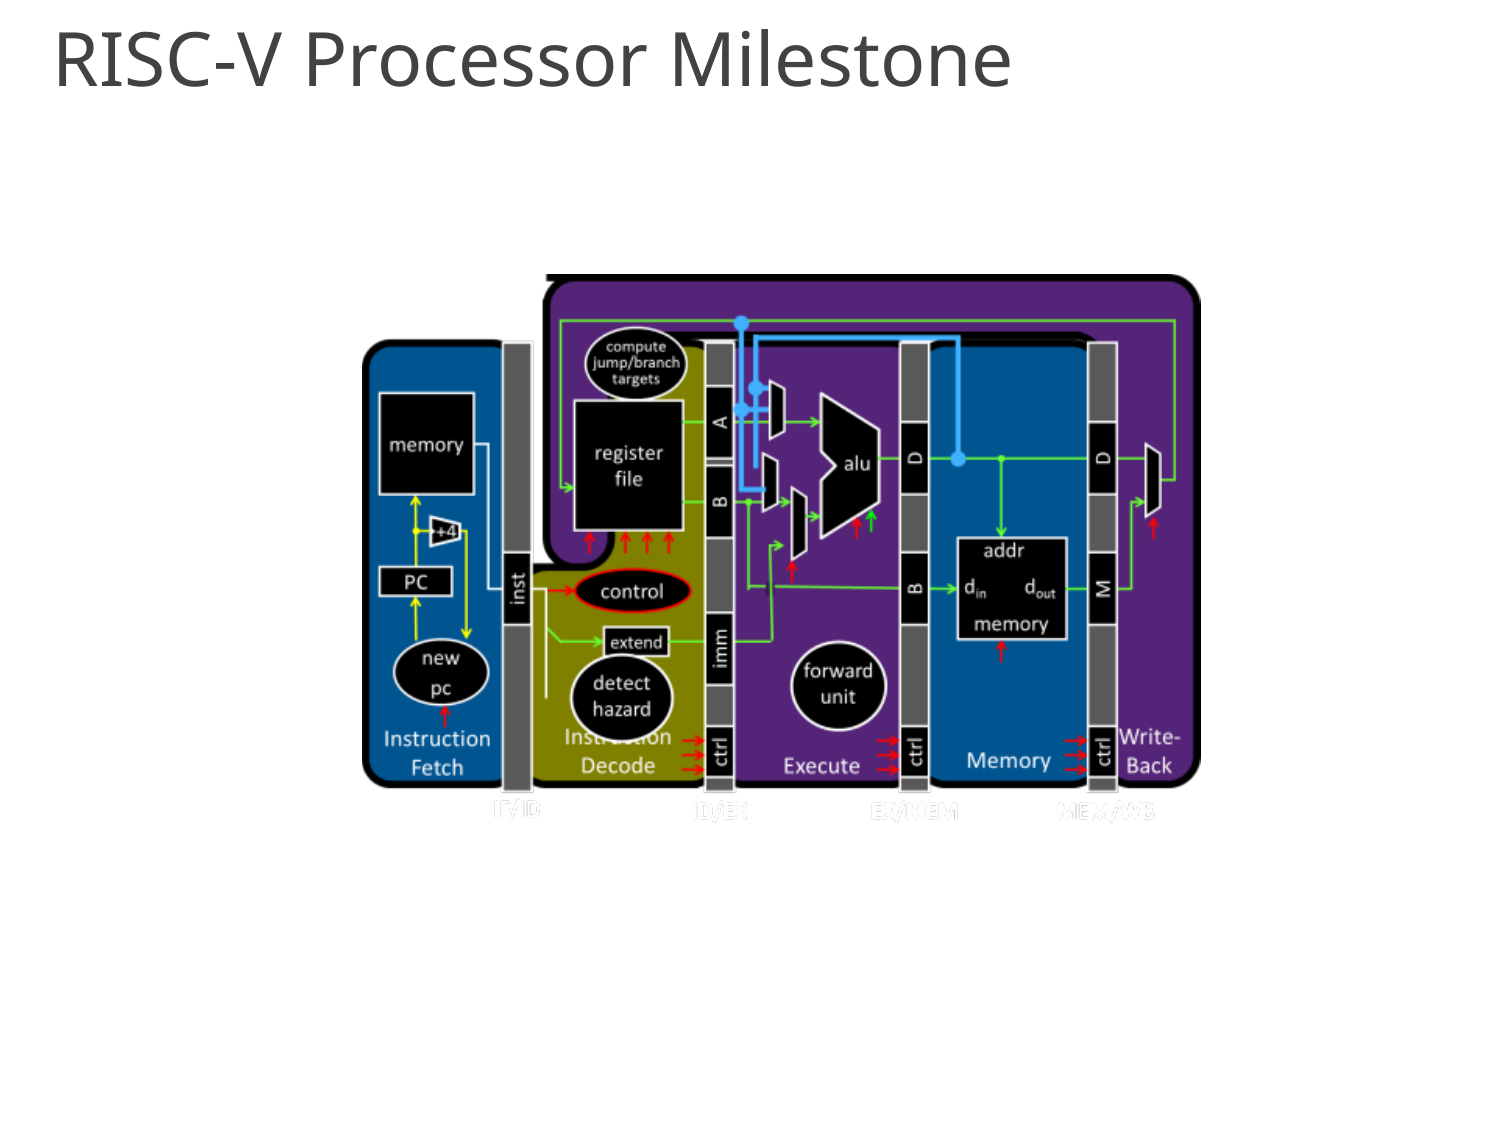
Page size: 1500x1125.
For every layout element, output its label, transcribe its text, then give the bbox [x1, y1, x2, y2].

title RISC-V Processor Milestone [37, 12, 1463, 100]
picture [362, 274, 1201, 840]
